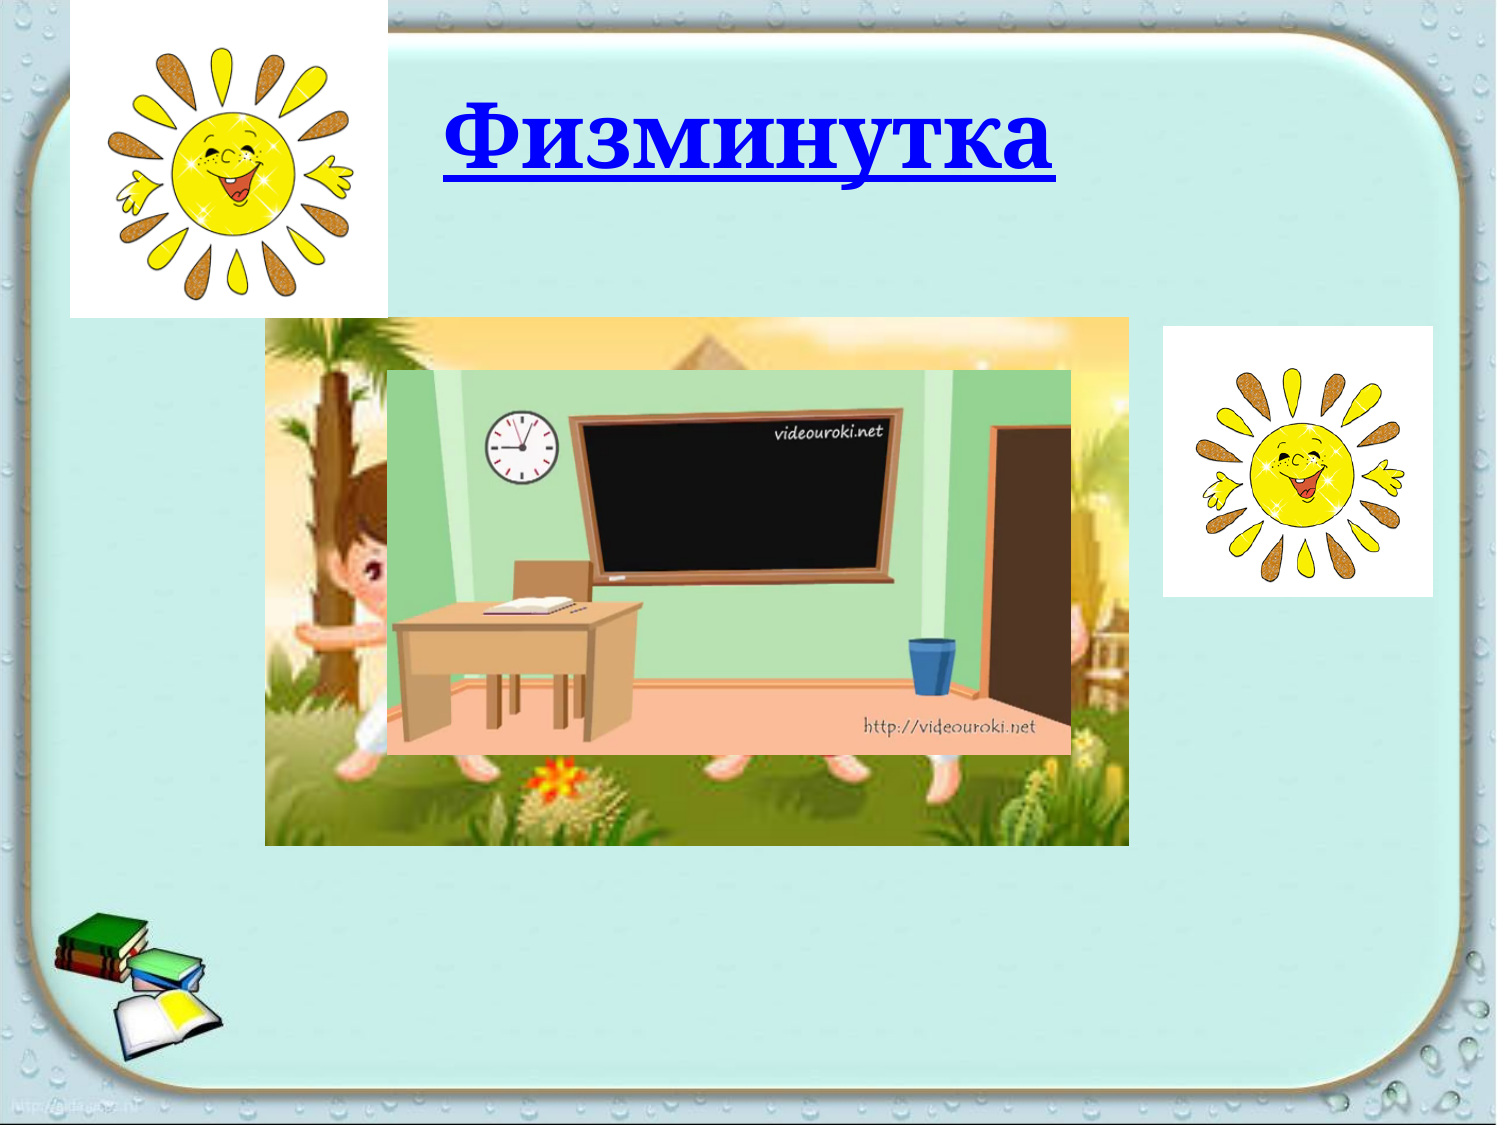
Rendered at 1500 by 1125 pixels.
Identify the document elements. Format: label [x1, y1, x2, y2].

picture [0, 0, 1497, 1125]
text_box [386, 369, 1072, 756]
